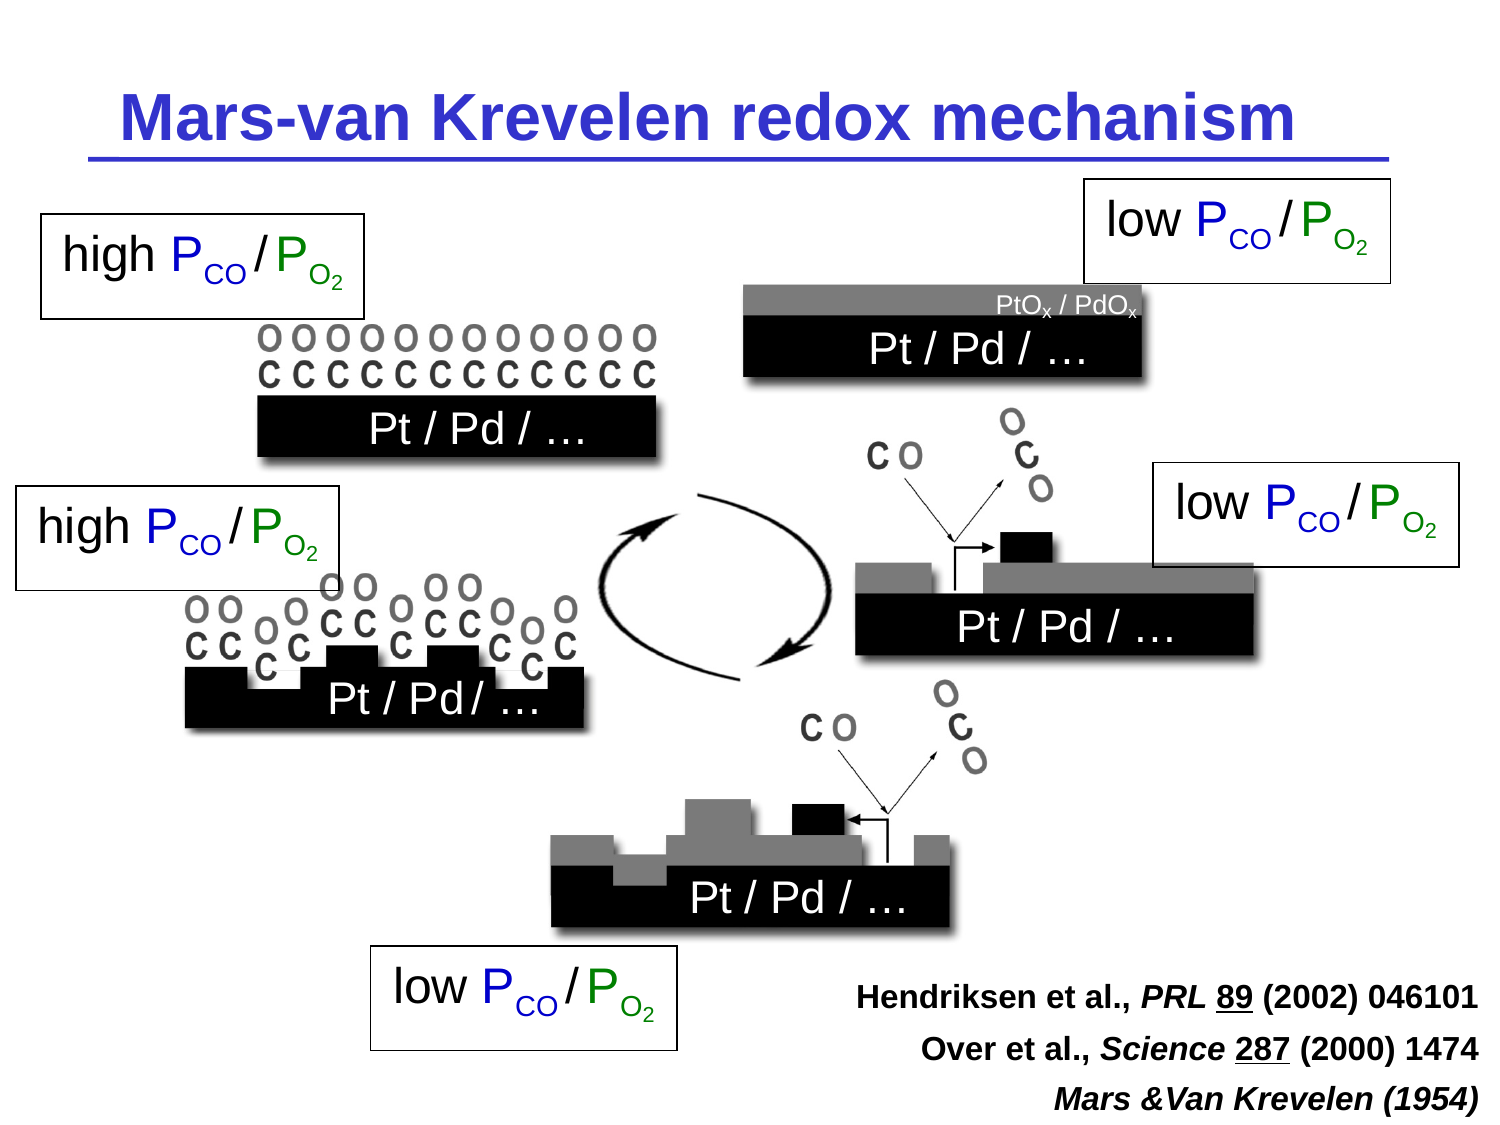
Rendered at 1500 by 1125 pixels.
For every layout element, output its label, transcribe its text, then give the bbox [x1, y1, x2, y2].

text_box Mars &Van Krevelen (1954) [1038, 1069, 1495, 1125]
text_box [164, 319, 1268, 970]
text_box low PCO / PO2 [370, 979, 677, 1051]
text_box low PCO / PO2 [1272, 462, 1460, 568]
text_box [87, 27, 1463, 310]
text_box Hendriksen et al., PRL 89 (2002) 046101 Over et al., Science 287 (2000) 1474 [829, 956, 1494, 1115]
text_box high PCO / PO2 [16, 485, 159, 591]
text_box high PCO / PO2 [41, 214, 93, 319]
